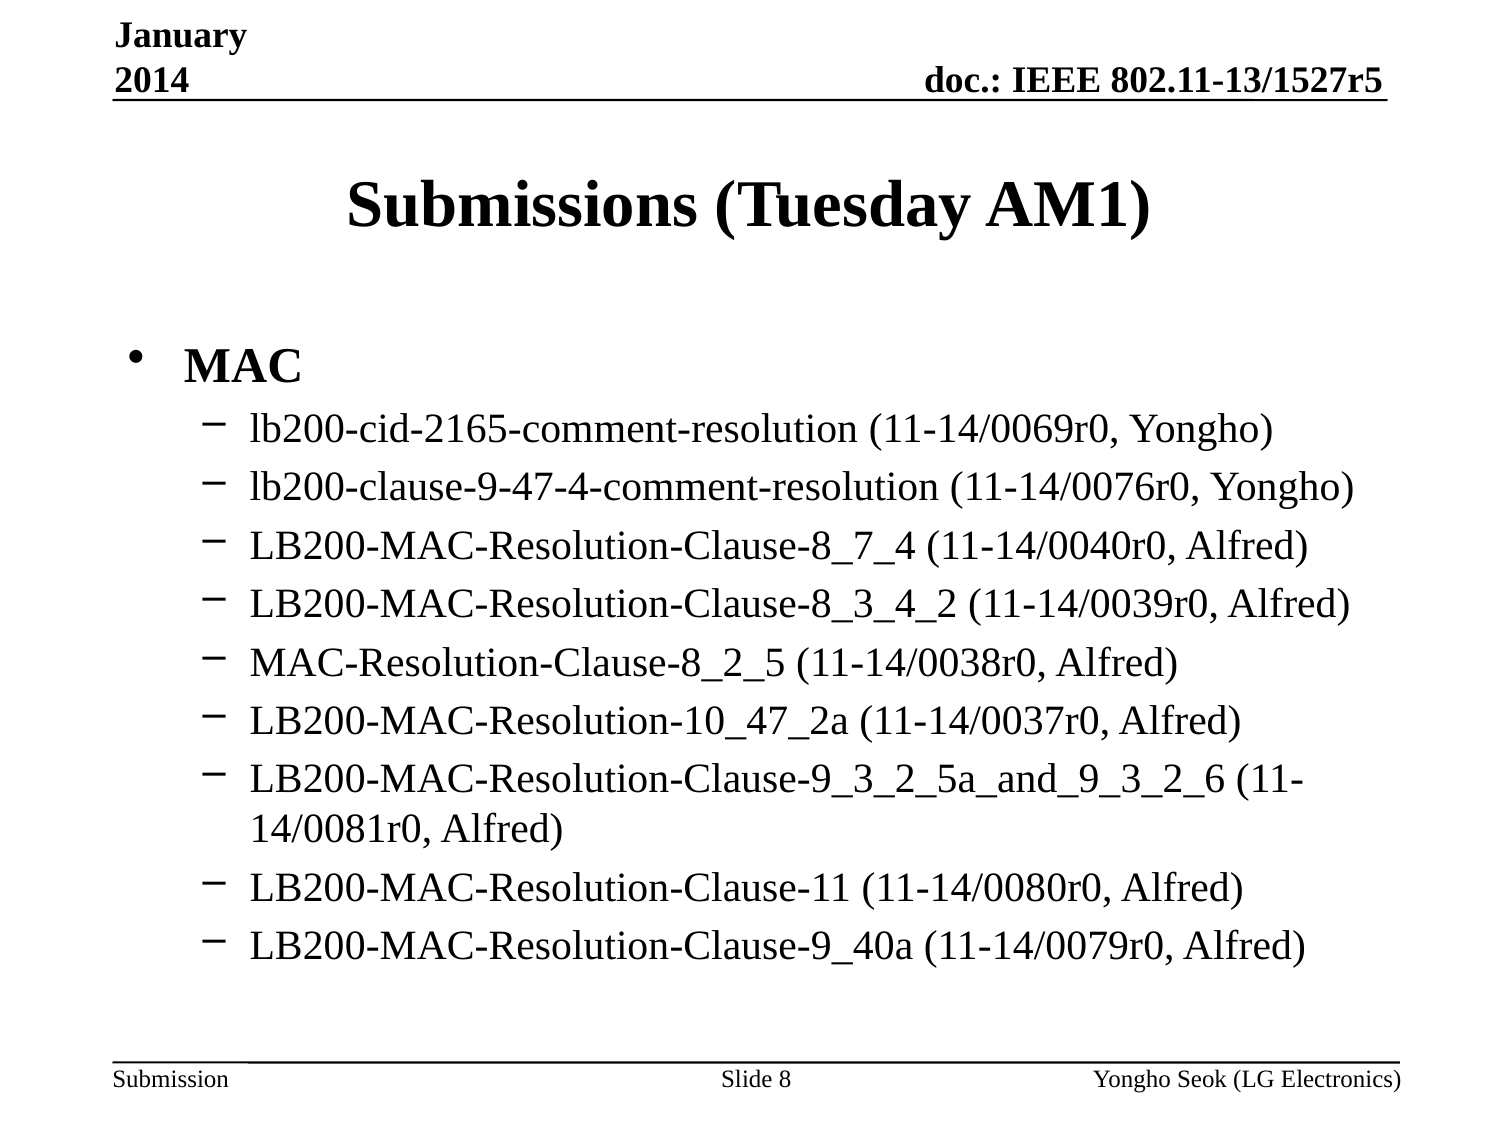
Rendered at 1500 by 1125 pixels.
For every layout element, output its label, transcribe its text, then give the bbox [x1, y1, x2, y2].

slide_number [114, 54, 333, 101]
footer Yongho Seok (LG Electronics) [1088, 1061, 1402, 1093]
title Submissions (Tuesday AM1) [112, 112, 1388, 288]
list MAC lb200-cid-2165-comment-resolution (11-14/0069r0, Yongho) lb200-clause-9-47-4-comment-resolution (11-14/0076r0, Yongho) LB200-MAC-Resolution-Clause-8_7_4 (11-14/0040r0, Alfred) LB200-MAC-Resolution-Clause-8_3_4_2 (11-14/0039r0, Alfred) MAC-Resolution-Clause-8_2_5 (11-14/0038r0, Alfred) LB200-MAC-Resolution-10_47_2a (11-14/0037r0, Alfred) LB200-MAC-Resolution-Clause-9_3_2_5a_and_9_3_2_6 (11-14/0081r0, Alfred) LB200-MAC-Resolution-Clause-11 (11-14/0080r0, Alfred) LB200-MAC-Resolution-Clause-9_40a (11-14/0079r0, Alfred) [112, 324, 1388, 1001]
slide_number Slide 8 [712, 1061, 800, 1093]
